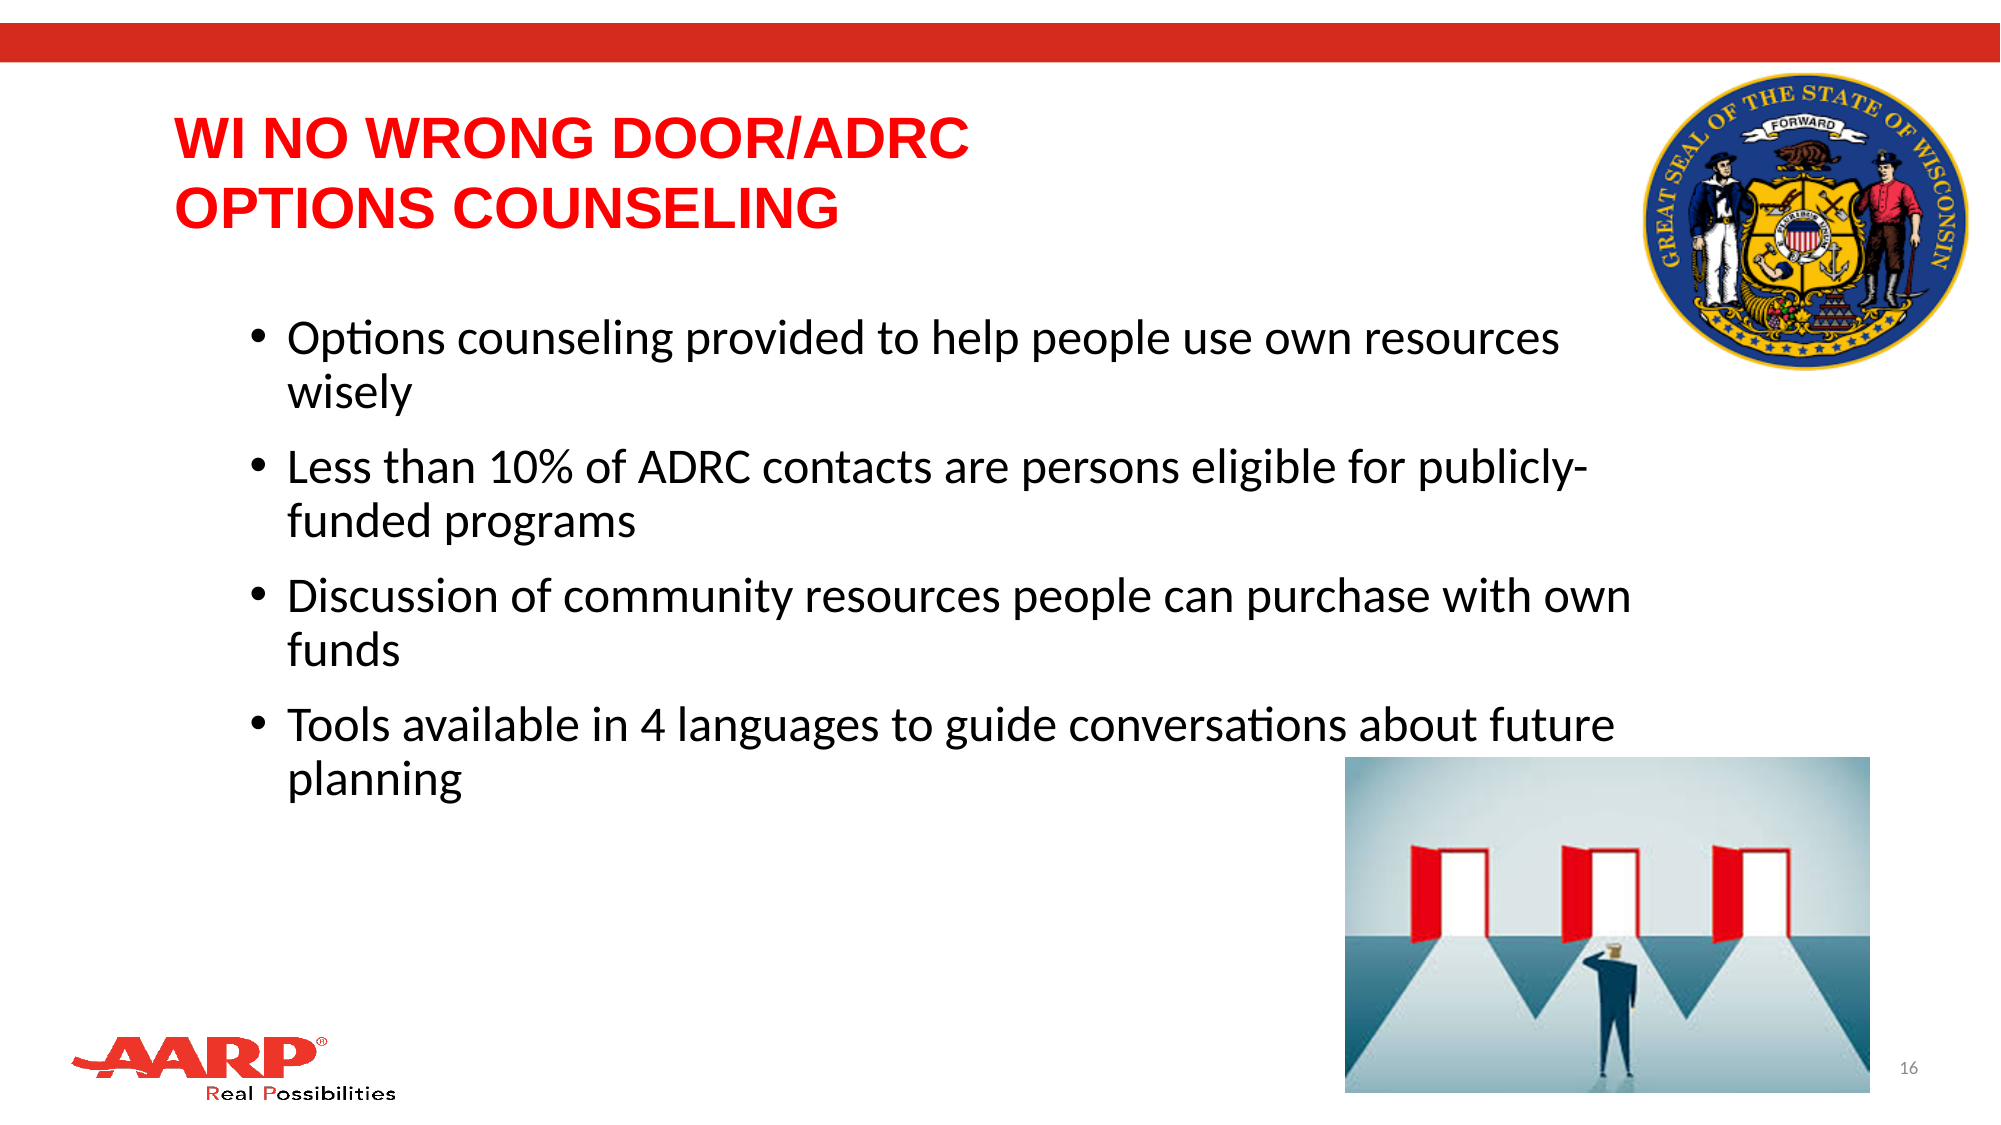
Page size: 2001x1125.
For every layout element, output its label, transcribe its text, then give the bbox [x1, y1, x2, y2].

picture [1344, 756, 1870, 1093]
list Options counseling provided to help people use own resources wisely Less than 10% of ADRC contacts are persons eligible for publicly- funded programs Discussion of community resources people can purchase with own funds Tools available in 4 languages to guide conversations about future planning [234, 224, 1705, 924]
text_box WI NO WRONG DOOR/ADRC OPTIONS COUNSELING [160, 117, 1642, 224]
text_box [321, 819, 1660, 1122]
picture [71, 1037, 321, 1100]
picture [1642, 72, 1970, 371]
